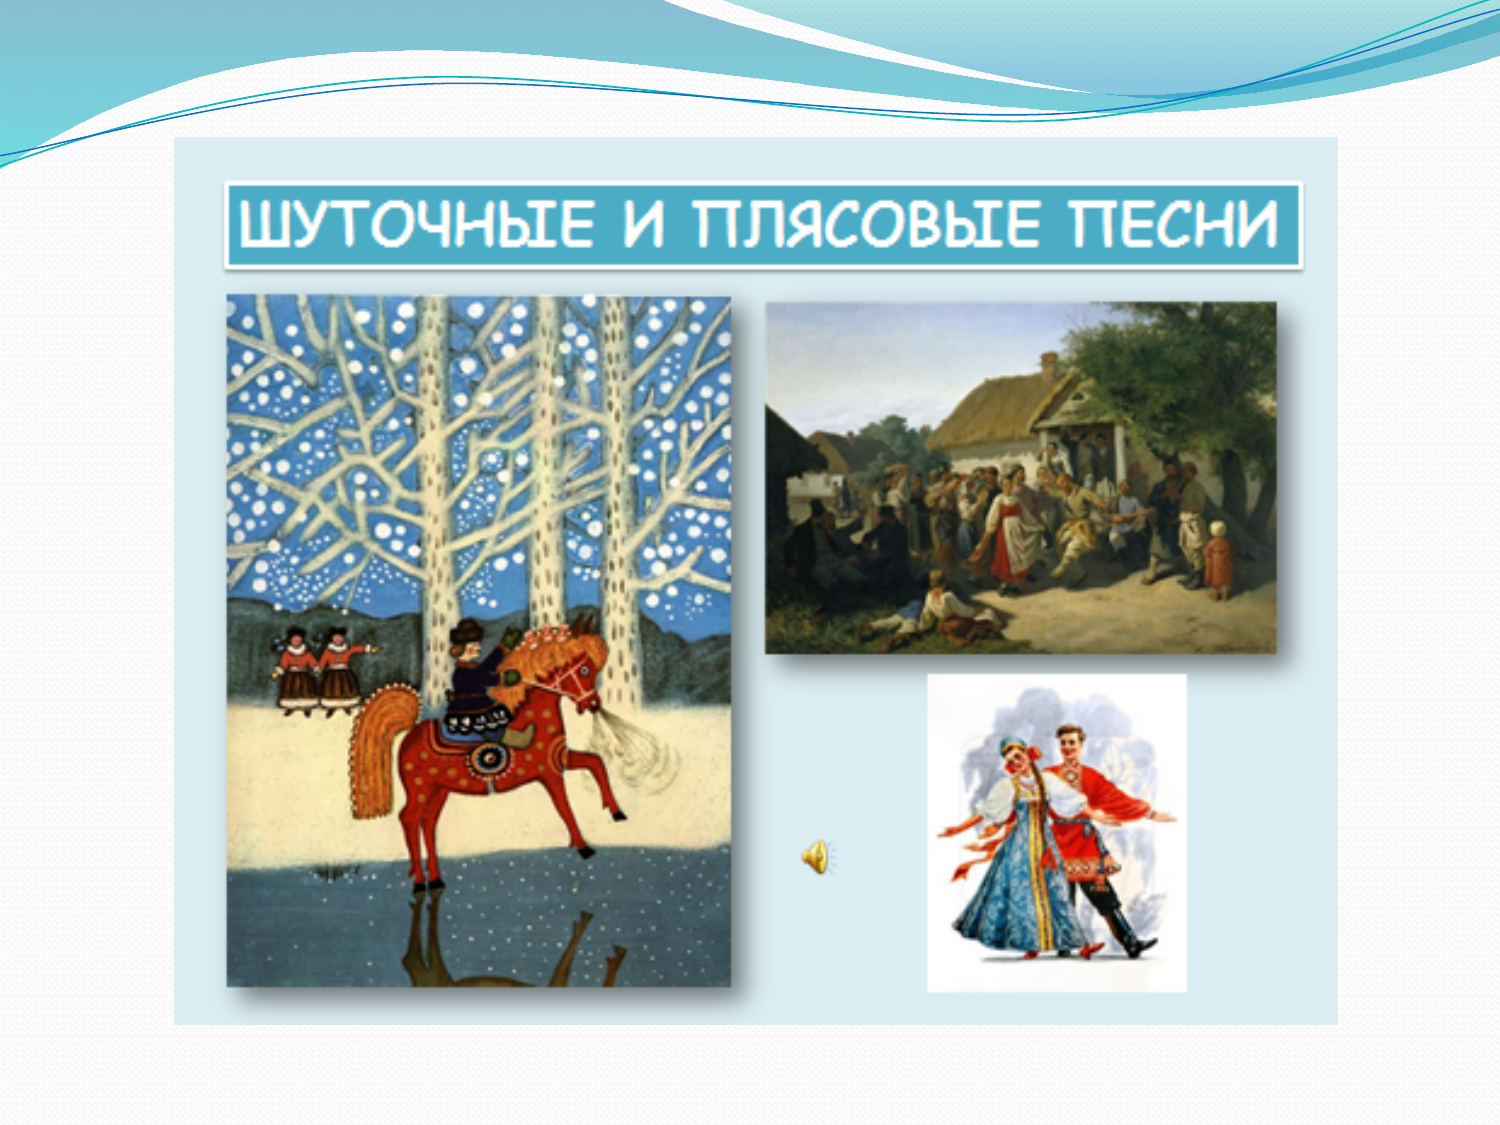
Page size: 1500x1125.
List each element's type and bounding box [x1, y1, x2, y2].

picture [174, 137, 1338, 1026]
